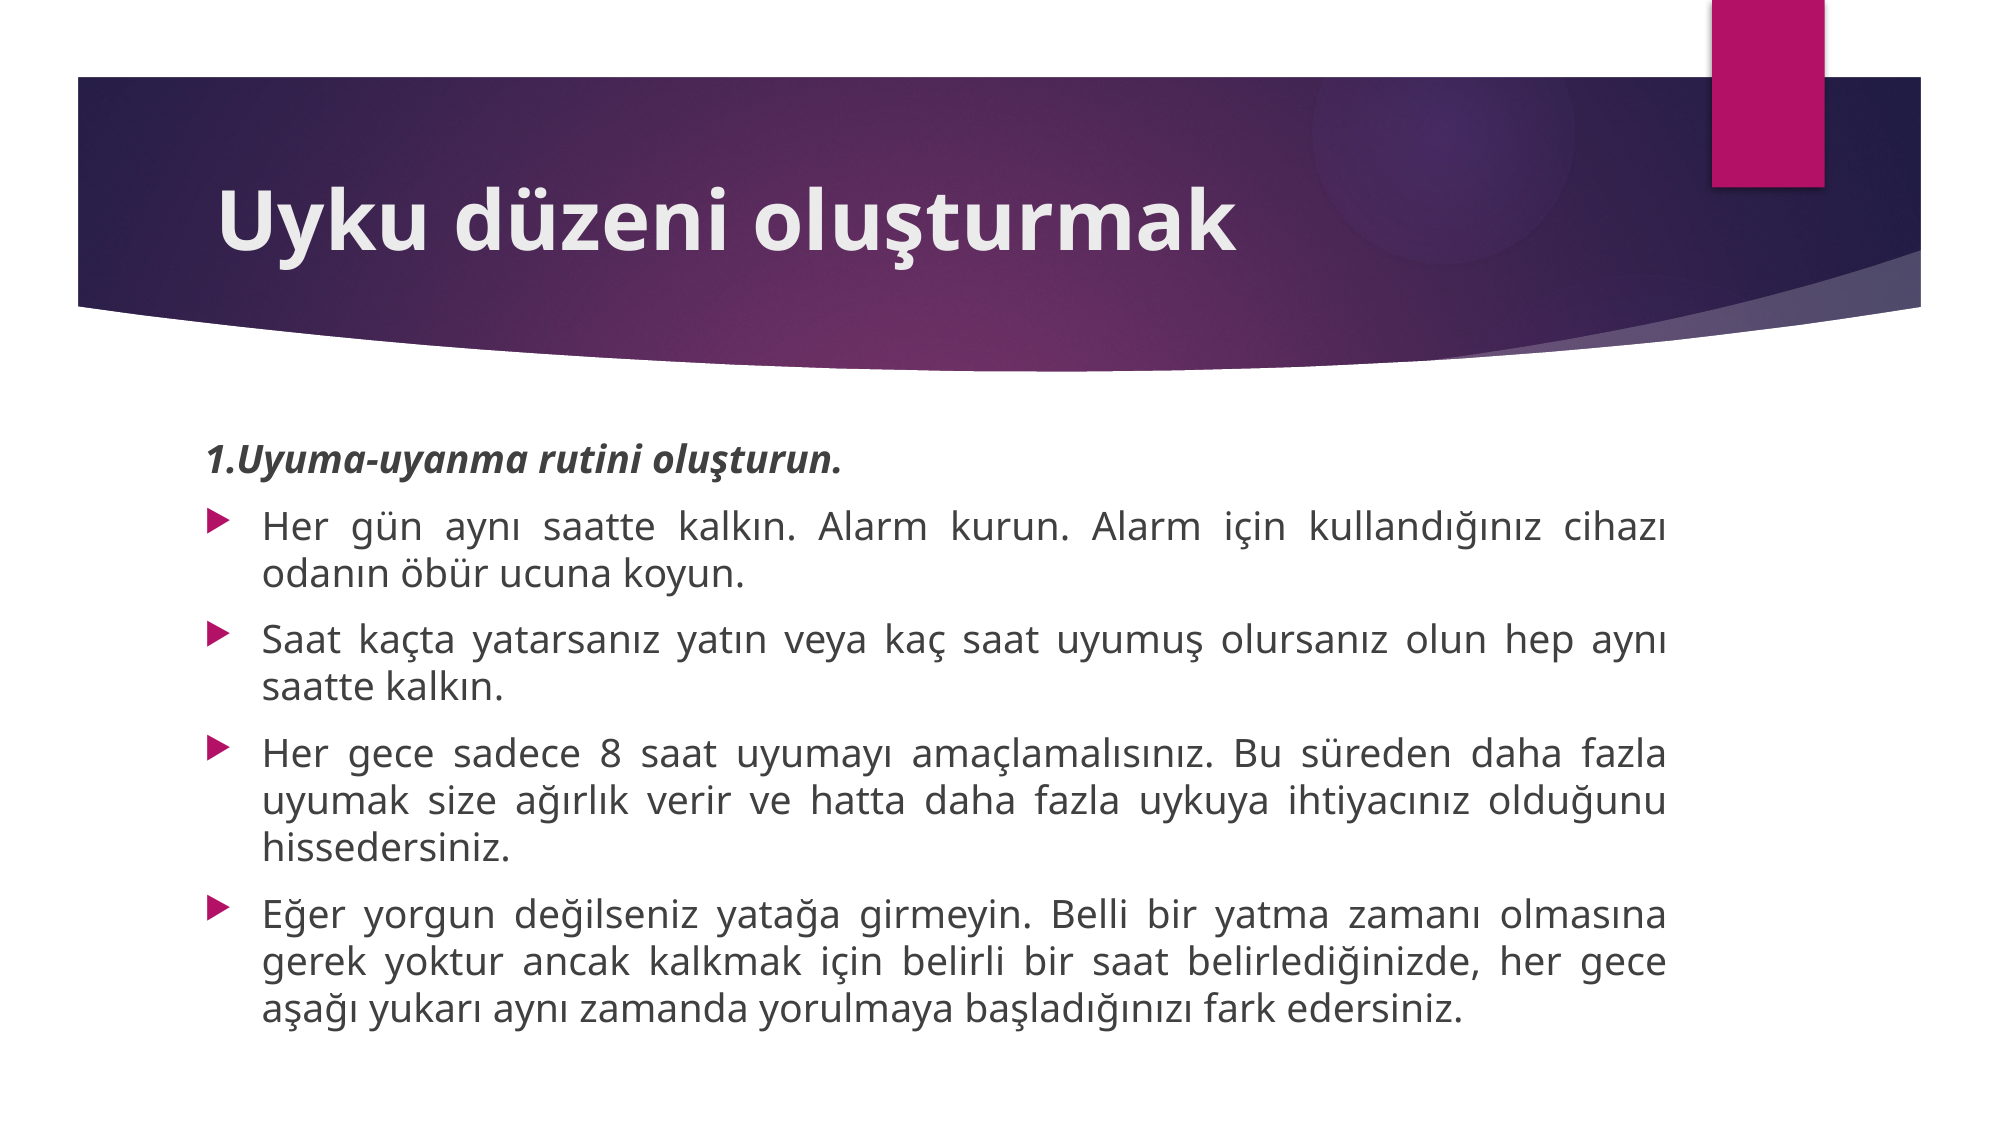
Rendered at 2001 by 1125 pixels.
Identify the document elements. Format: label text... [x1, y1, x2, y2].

title Uyku düzeni oluşturmak [200, 202, 1638, 322]
list 1.Uyuma-uyanma rutini oluşturun. Her gün aynı saatte kalkın. Alarm kurun. Alarm için kullandığınız cihazı odanın öbür ucuna koyun. Saat kaçta yatarsanız yatın veya kaç saat uyumuş olursanız olun hep aynı saatte kalkın. Her gece sadece 8 saat uyumayı amaçlamalısınız. Bu süreden daha fazla uyumak size ağırlık verir ve hatta daha fazla uykuya ihtiyacınız olduğunu hissedersiniz. Eğer yorgun değilseniz yatağa girmeyin. Belli bir yatma zamanı olmasına gerek yoktur ancak kalkmak için belirli bir saat belirlediğinizde, her gece aşağı yukarı aynı zamanda yorulmaya başladığınızı fark edersiniz. [189, 427, 1685, 1048]
